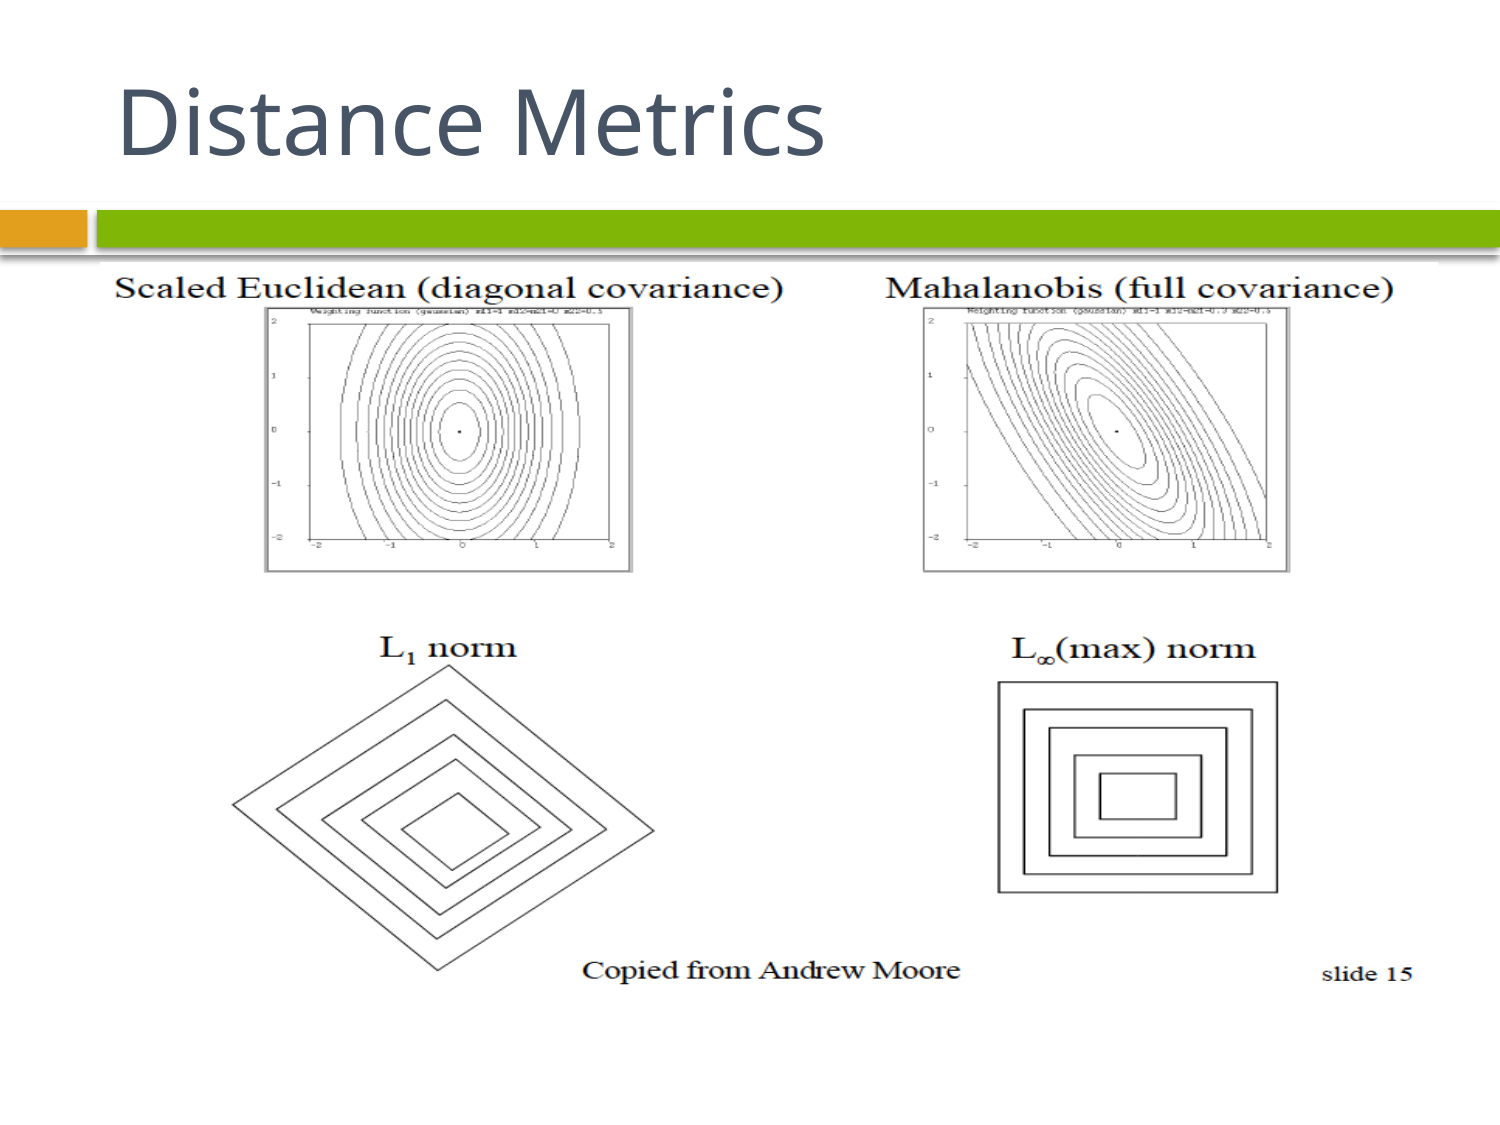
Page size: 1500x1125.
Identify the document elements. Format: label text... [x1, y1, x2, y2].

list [100, 262, 1439, 1001]
title Distance Metrics [100, 37, 1438, 200]
